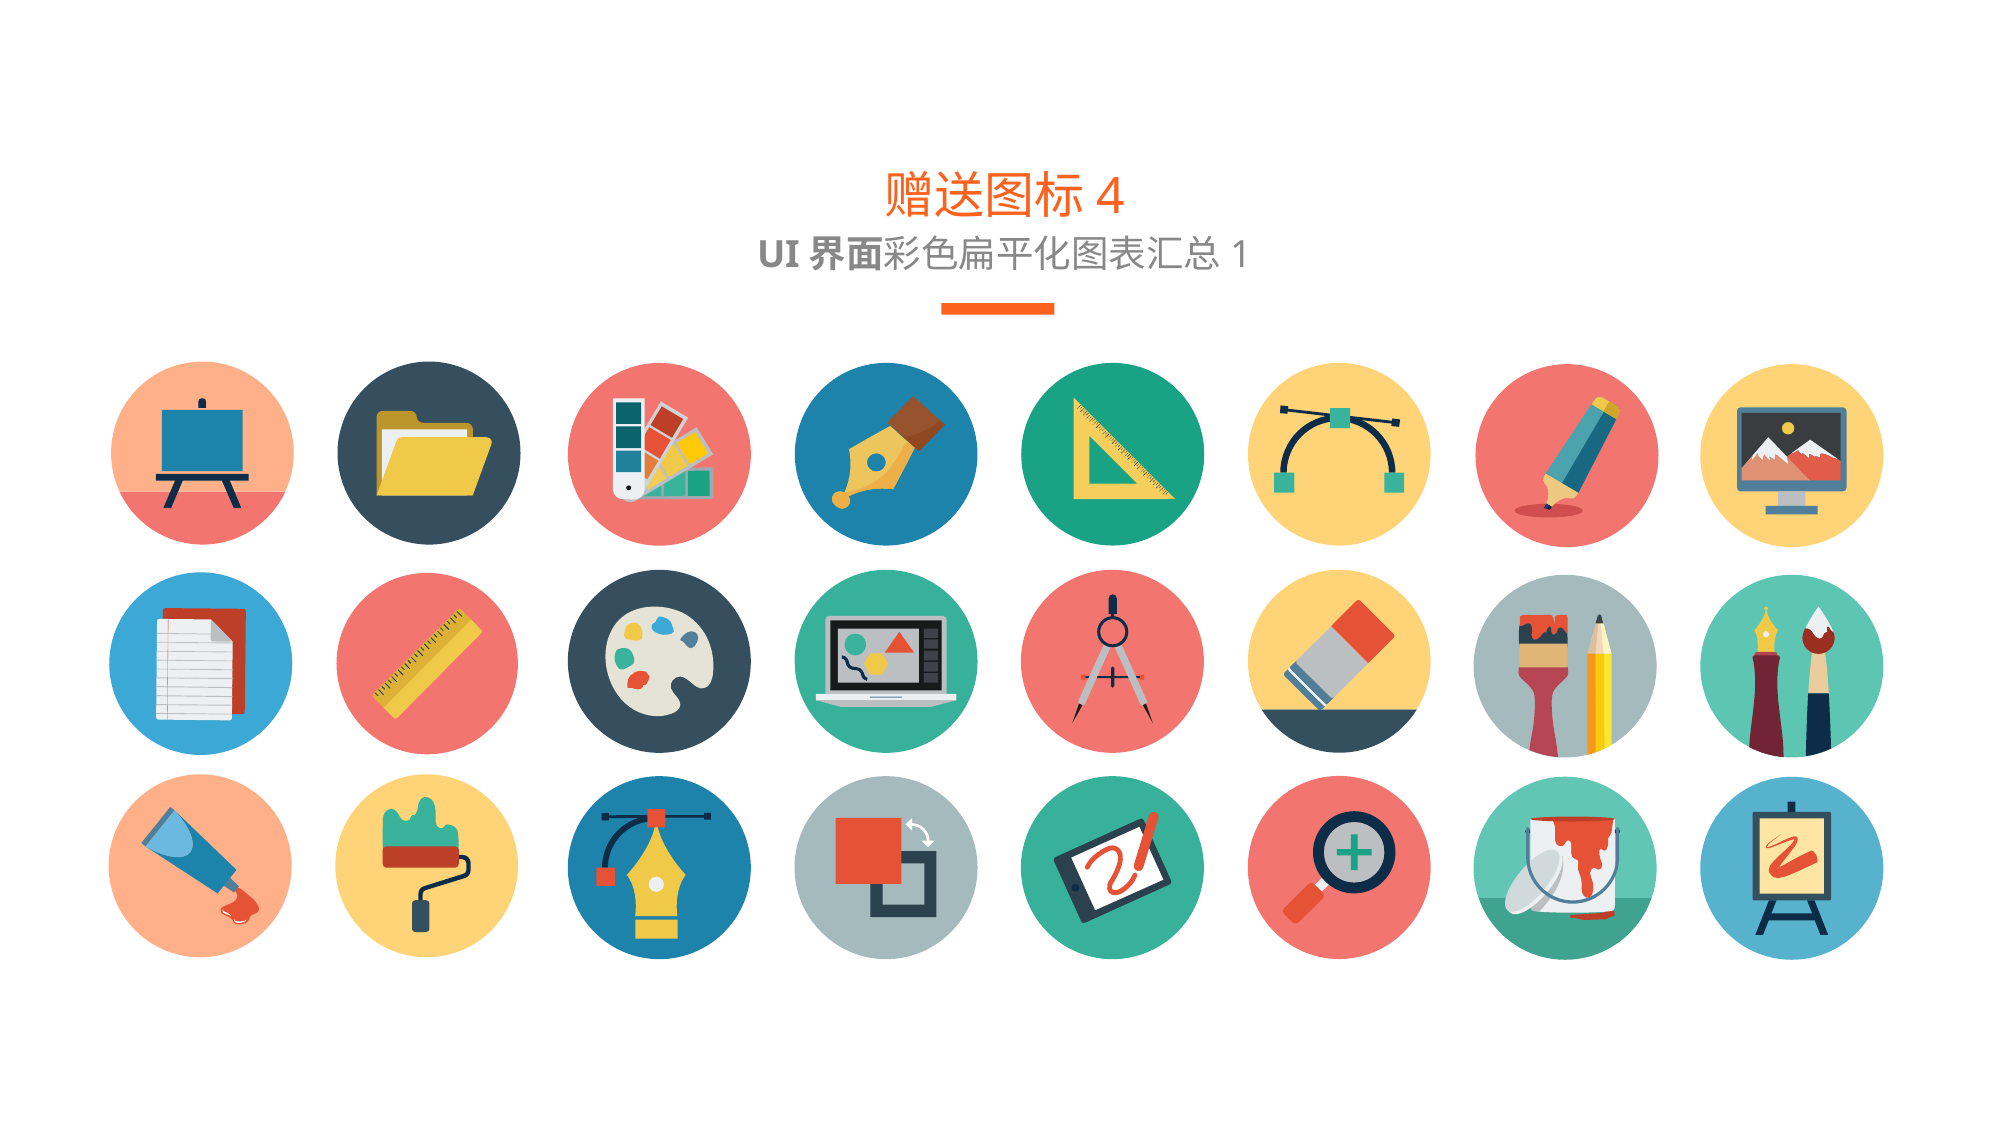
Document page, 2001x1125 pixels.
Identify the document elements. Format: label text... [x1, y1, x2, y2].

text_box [372, 608, 483, 719]
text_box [1274, 405, 1405, 493]
text_box 赠送图标4 [864, 162, 1146, 222]
text_box [567, 362, 751, 546]
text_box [1514, 395, 1621, 518]
text_box [1473, 574, 1657, 745]
text_box [1020, 776, 1204, 960]
text_box [1247, 775, 1431, 960]
text_box [336, 572, 518, 755]
text_box [1473, 776, 1657, 898]
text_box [1072, 594, 1153, 724]
text_box [111, 361, 294, 492]
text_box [835, 817, 937, 918]
text_box [337, 361, 521, 545]
text_box [567, 569, 751, 753]
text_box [156, 607, 246, 721]
text_box [1020, 569, 1204, 753]
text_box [1282, 807, 1400, 924]
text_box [1737, 407, 1847, 515]
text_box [815, 615, 957, 707]
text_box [1283, 599, 1395, 711]
text_box [940, 302, 1056, 316]
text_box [1752, 801, 1831, 935]
text_box [1021, 362, 1205, 546]
text_box [1475, 364, 1659, 548]
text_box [382, 796, 471, 932]
text_box [1700, 776, 1884, 960]
text_box [335, 774, 518, 958]
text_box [1749, 606, 1835, 758]
text_box UI界面彩色扁平化图表汇总1 [742, 222, 1267, 283]
text_box [794, 362, 978, 546]
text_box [1053, 811, 1172, 924]
text_box [1247, 362, 1431, 546]
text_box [1073, 397, 1176, 500]
text_box [108, 774, 292, 958]
text_box [1247, 569, 1431, 710]
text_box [155, 398, 249, 508]
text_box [602, 604, 715, 719]
text_box [794, 569, 978, 753]
text_box [1478, 898, 1652, 960]
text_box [141, 806, 260, 926]
text_box [1700, 574, 1884, 747]
text_box [119, 492, 286, 545]
text_box [109, 572, 293, 755]
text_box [596, 809, 711, 939]
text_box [831, 396, 945, 510]
text_box [567, 776, 751, 960]
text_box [1517, 613, 1612, 758]
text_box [1501, 816, 1621, 920]
text_box [1261, 710, 1417, 753]
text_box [376, 410, 493, 496]
text_box [1700, 364, 1884, 548]
text_box [794, 776, 978, 960]
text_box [611, 398, 714, 504]
